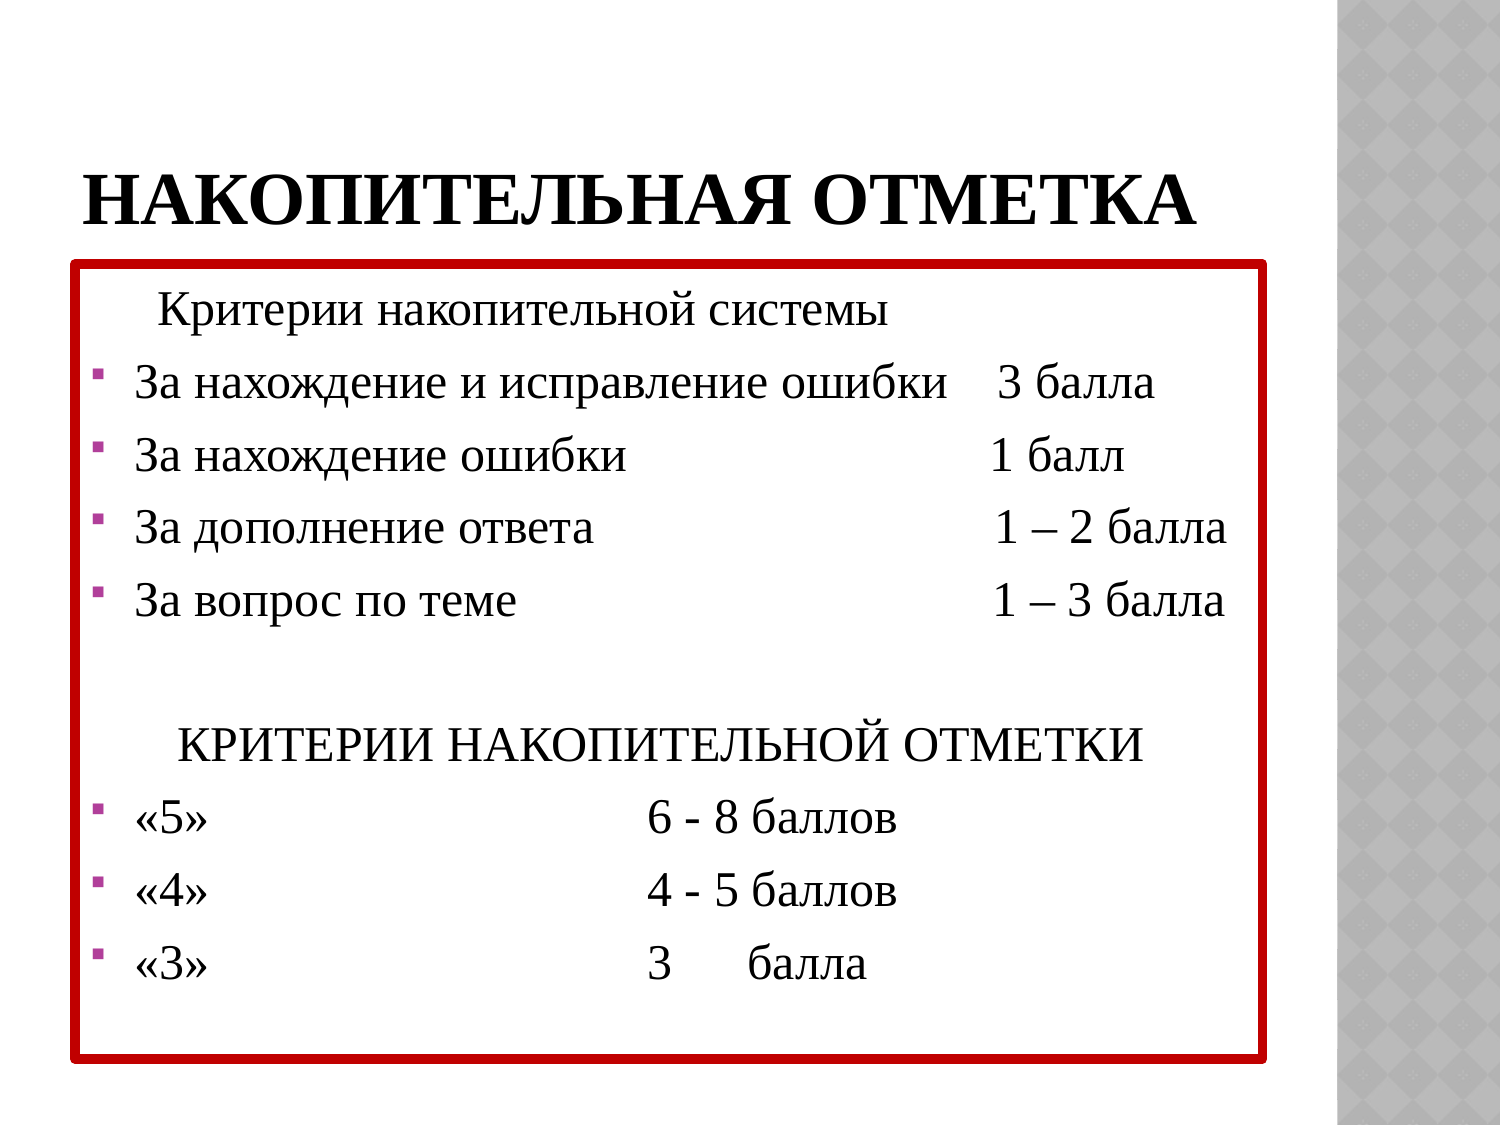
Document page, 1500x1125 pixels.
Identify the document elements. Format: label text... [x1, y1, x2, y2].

list Критерии накопительной системы За нахождение и исправление ошибки 3 балла За нахождение ошибки 1 балл За дополнение ответа 1 – 2 балла За вопрос по теме 1 – 3 балла КРИТЕРИИ НАКОПИТЕЛЬНОЙ ОТМЕТКИ «5» 6 - 8 баллов «4» 4 - 5 баллов «3» 3 балла [75, 770, 1263, 1059]
text_box [74, 355, 1425, 770]
title Накопительная отметка [75, 52, 1263, 240]
list Критерии накопительной системы За нахождение и исправление ошибки 3 балла За нахождение ошибки 1 балл За дополнение ответа 1 – 2 балла За вопрос по теме 1 – 3 балла КРИТЕРИИ НАКОПИТЕЛЬНОЙ ОТМЕТКИ «5» 6 - 8 баллов «4» 4 - 5 баллов «3» 3 балла [75, 264, 1263, 355]
